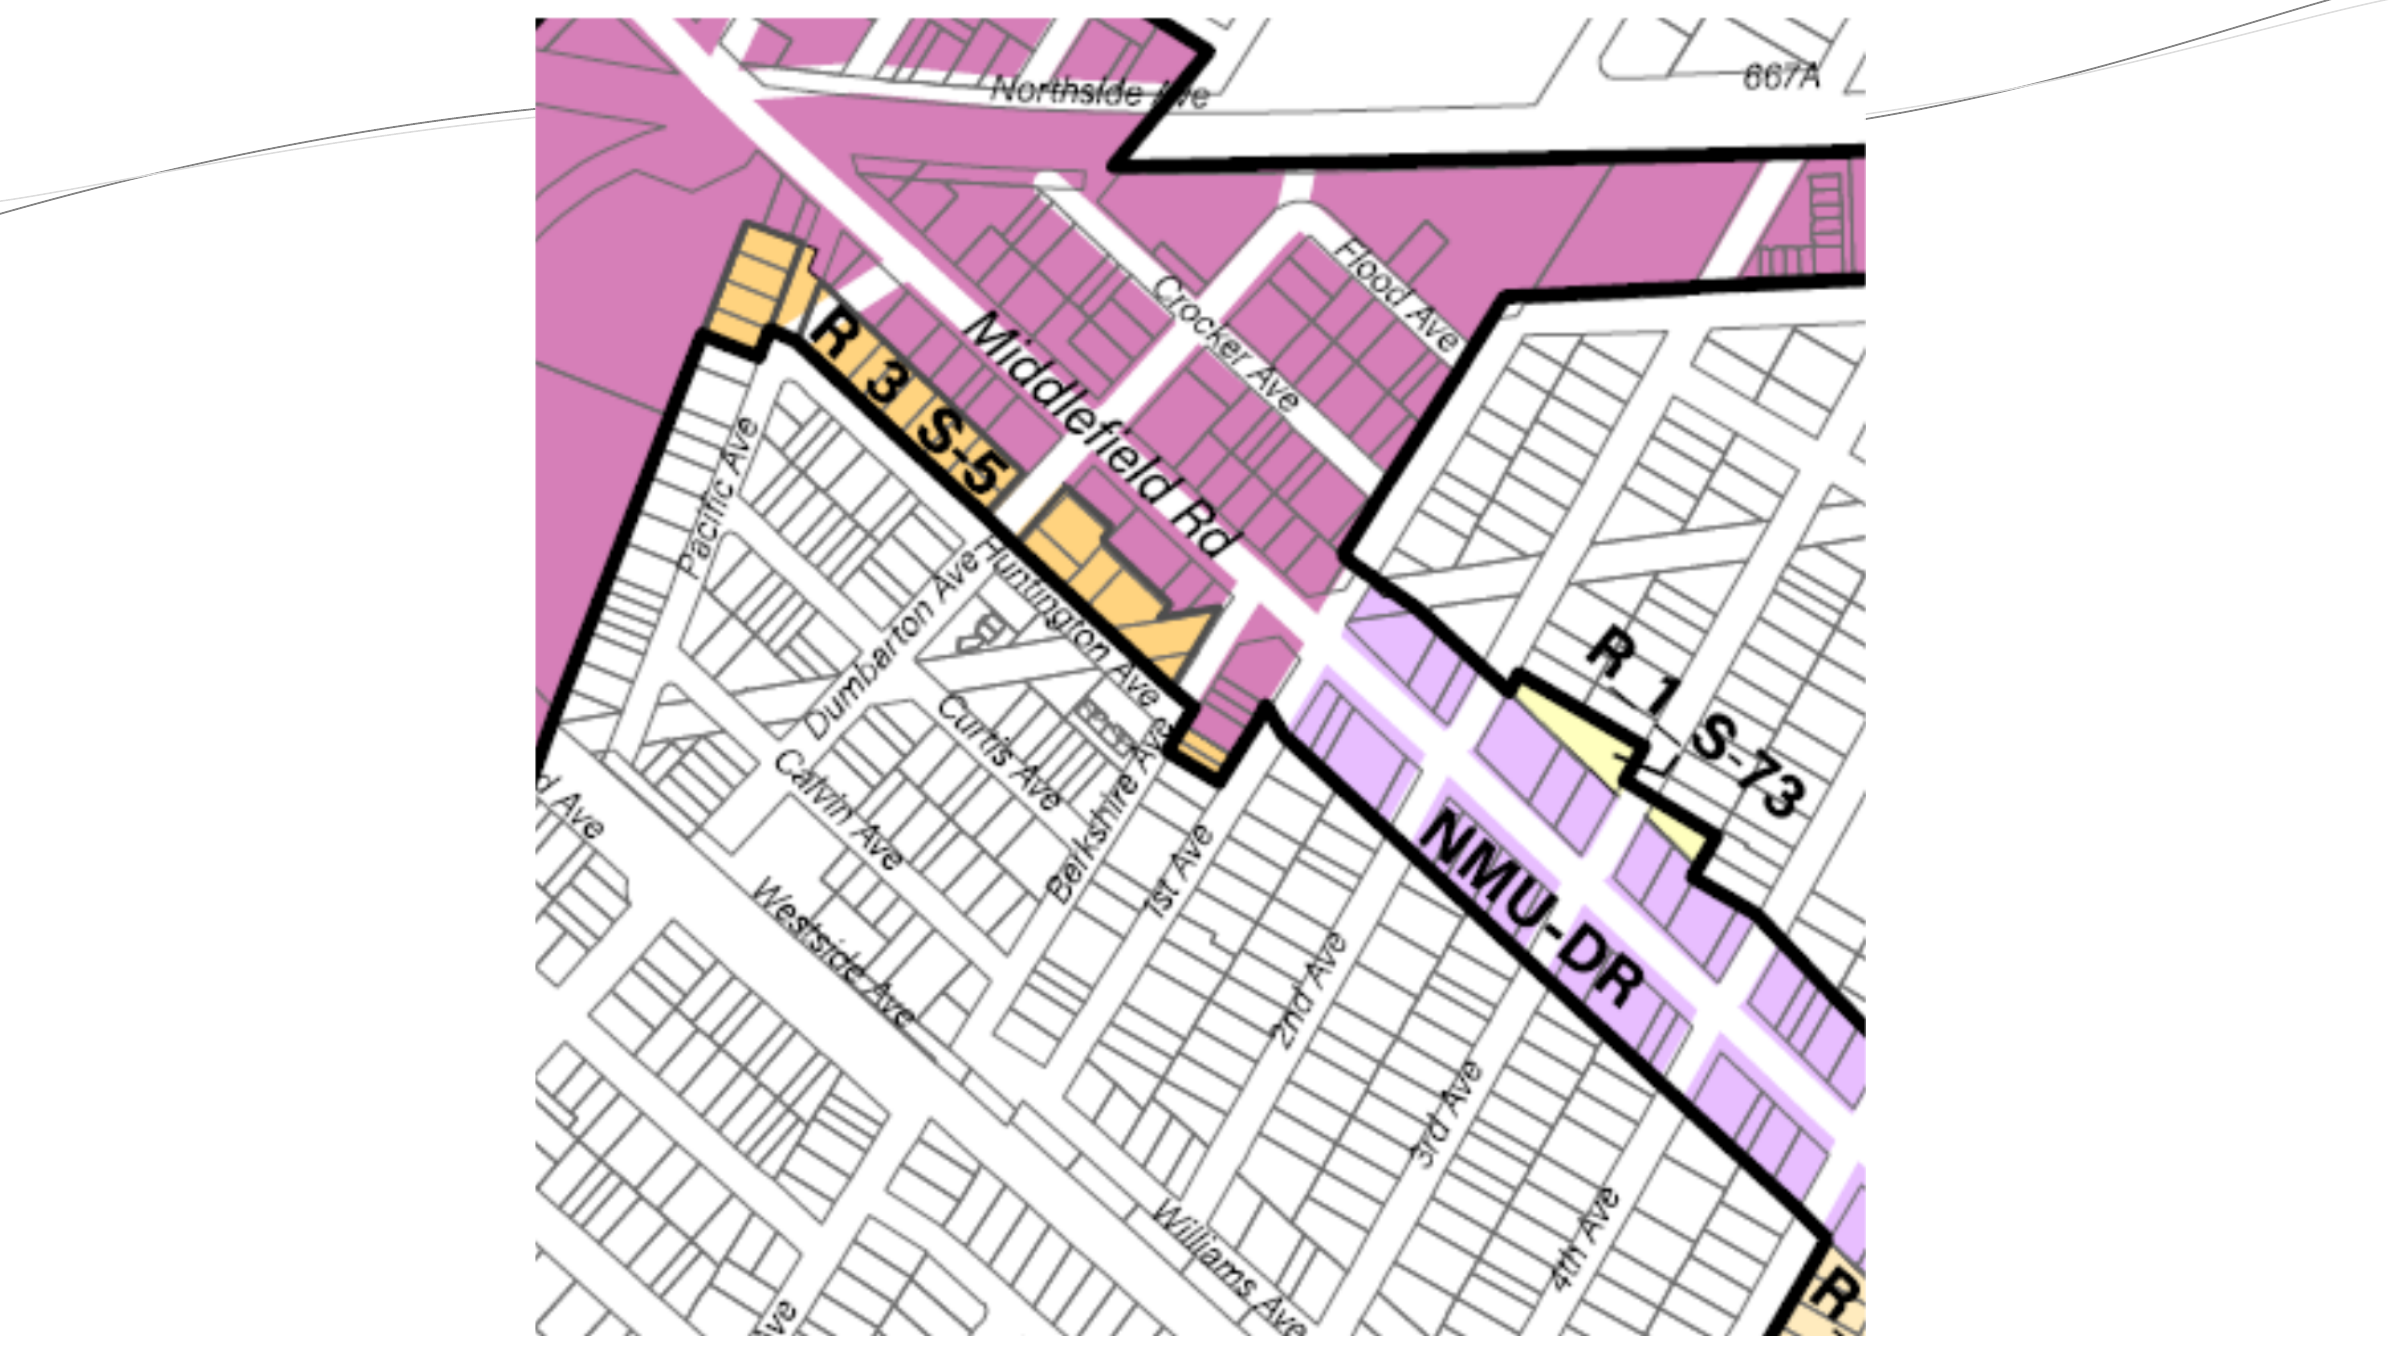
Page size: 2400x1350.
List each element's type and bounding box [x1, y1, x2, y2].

text_box [534, 11, 1866, 1339]
